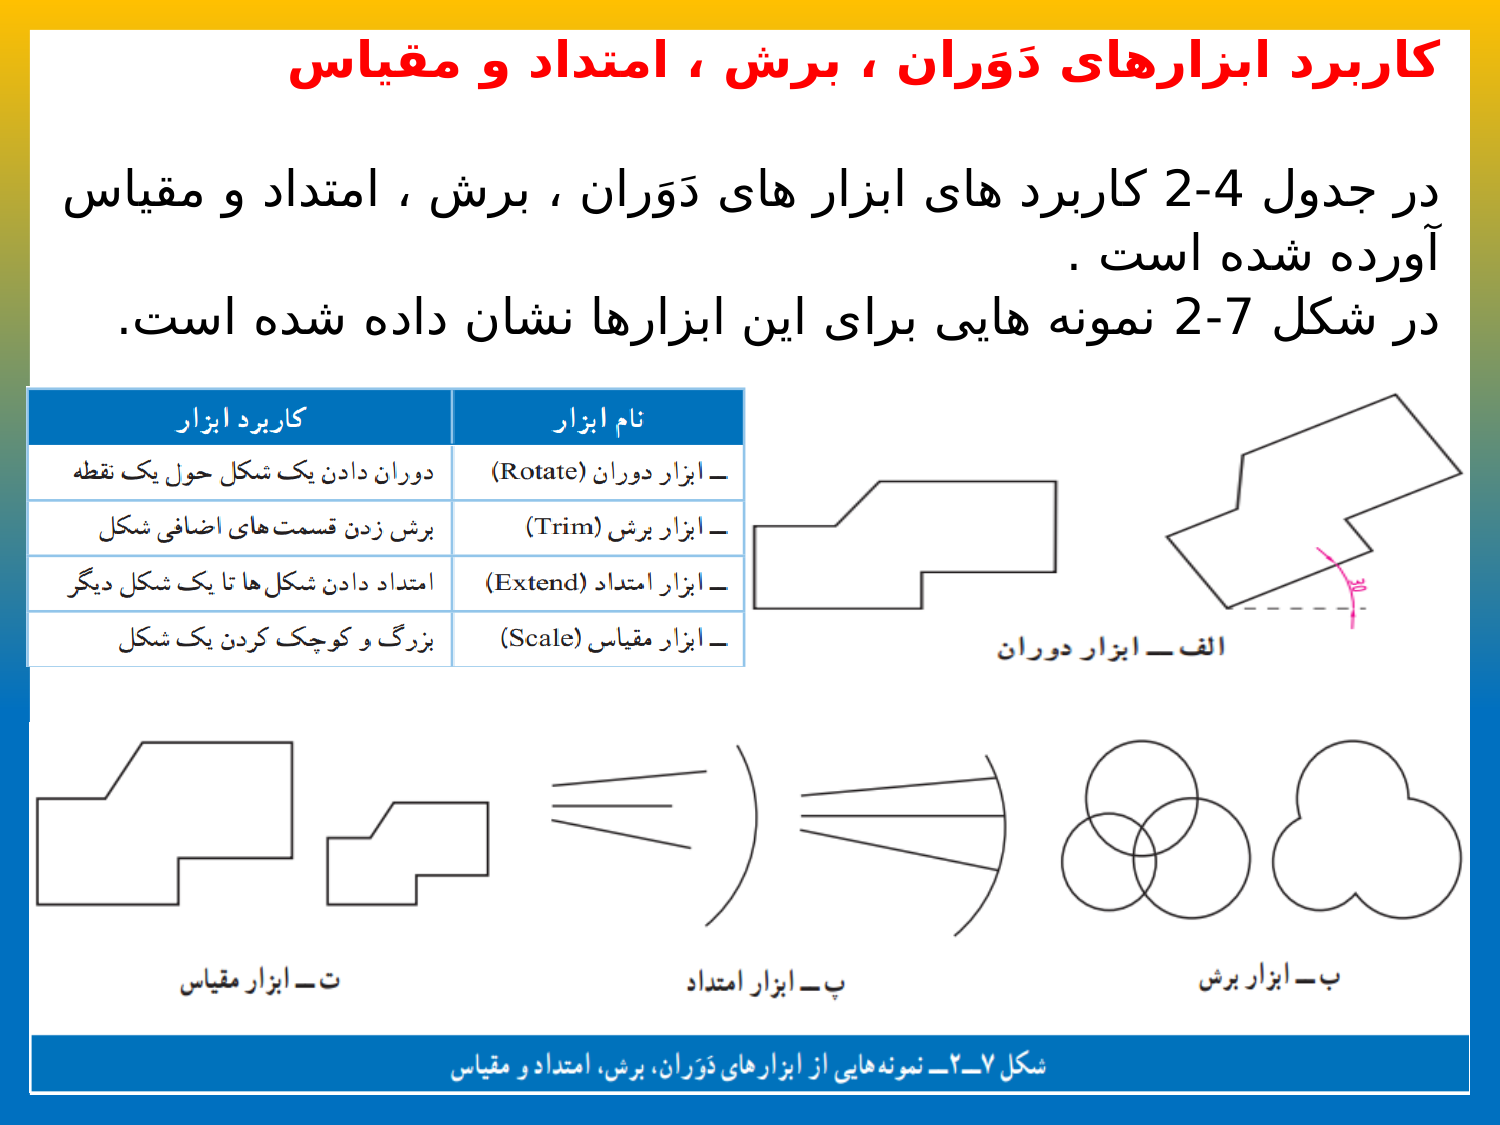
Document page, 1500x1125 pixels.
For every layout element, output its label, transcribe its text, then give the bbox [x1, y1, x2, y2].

picture [26, 385, 1468, 667]
picture [28, 722, 1470, 1094]
title کاربرد ابزارهای دَوَران ، برش ، امتداد و مقیاس در جدول 4-2 کاربرد های ابزار های دَوَران ، برش ، امتداد و مقیاس آورده شده است . در شکل 7-2 نمونه هایی برای این ابزارها نشان داده شده است. [26, 42, 1457, 385]
